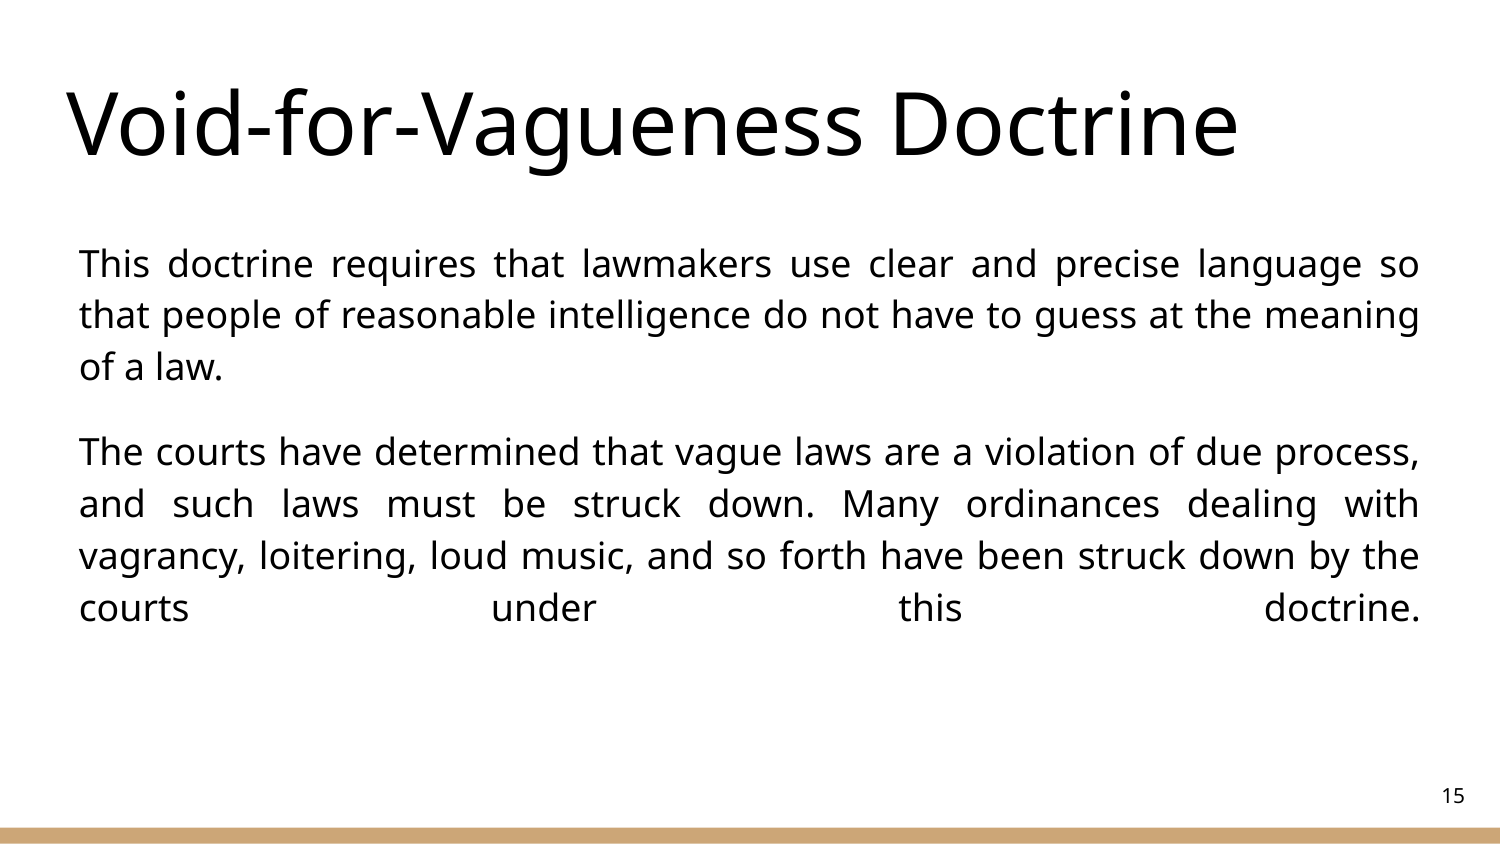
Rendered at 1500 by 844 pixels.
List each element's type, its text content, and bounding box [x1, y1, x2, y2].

slide_number ‹#› [1389, 764, 1480, 830]
title Void-for-Vagueness Doctrine [51, 51, 1449, 189]
list This doctrine requires that lawmakers use clear and precise language so that people of reasonable intelligence do not have to guess at the meaning of a law. The courts have determined that vague laws are a violation of due process, and such laws must be struck down. Many ordinances dealing with vagrancy, loitering, loud music, and so forth have been struck down by the courts under this doctrine. [63, 218, 1437, 750]
